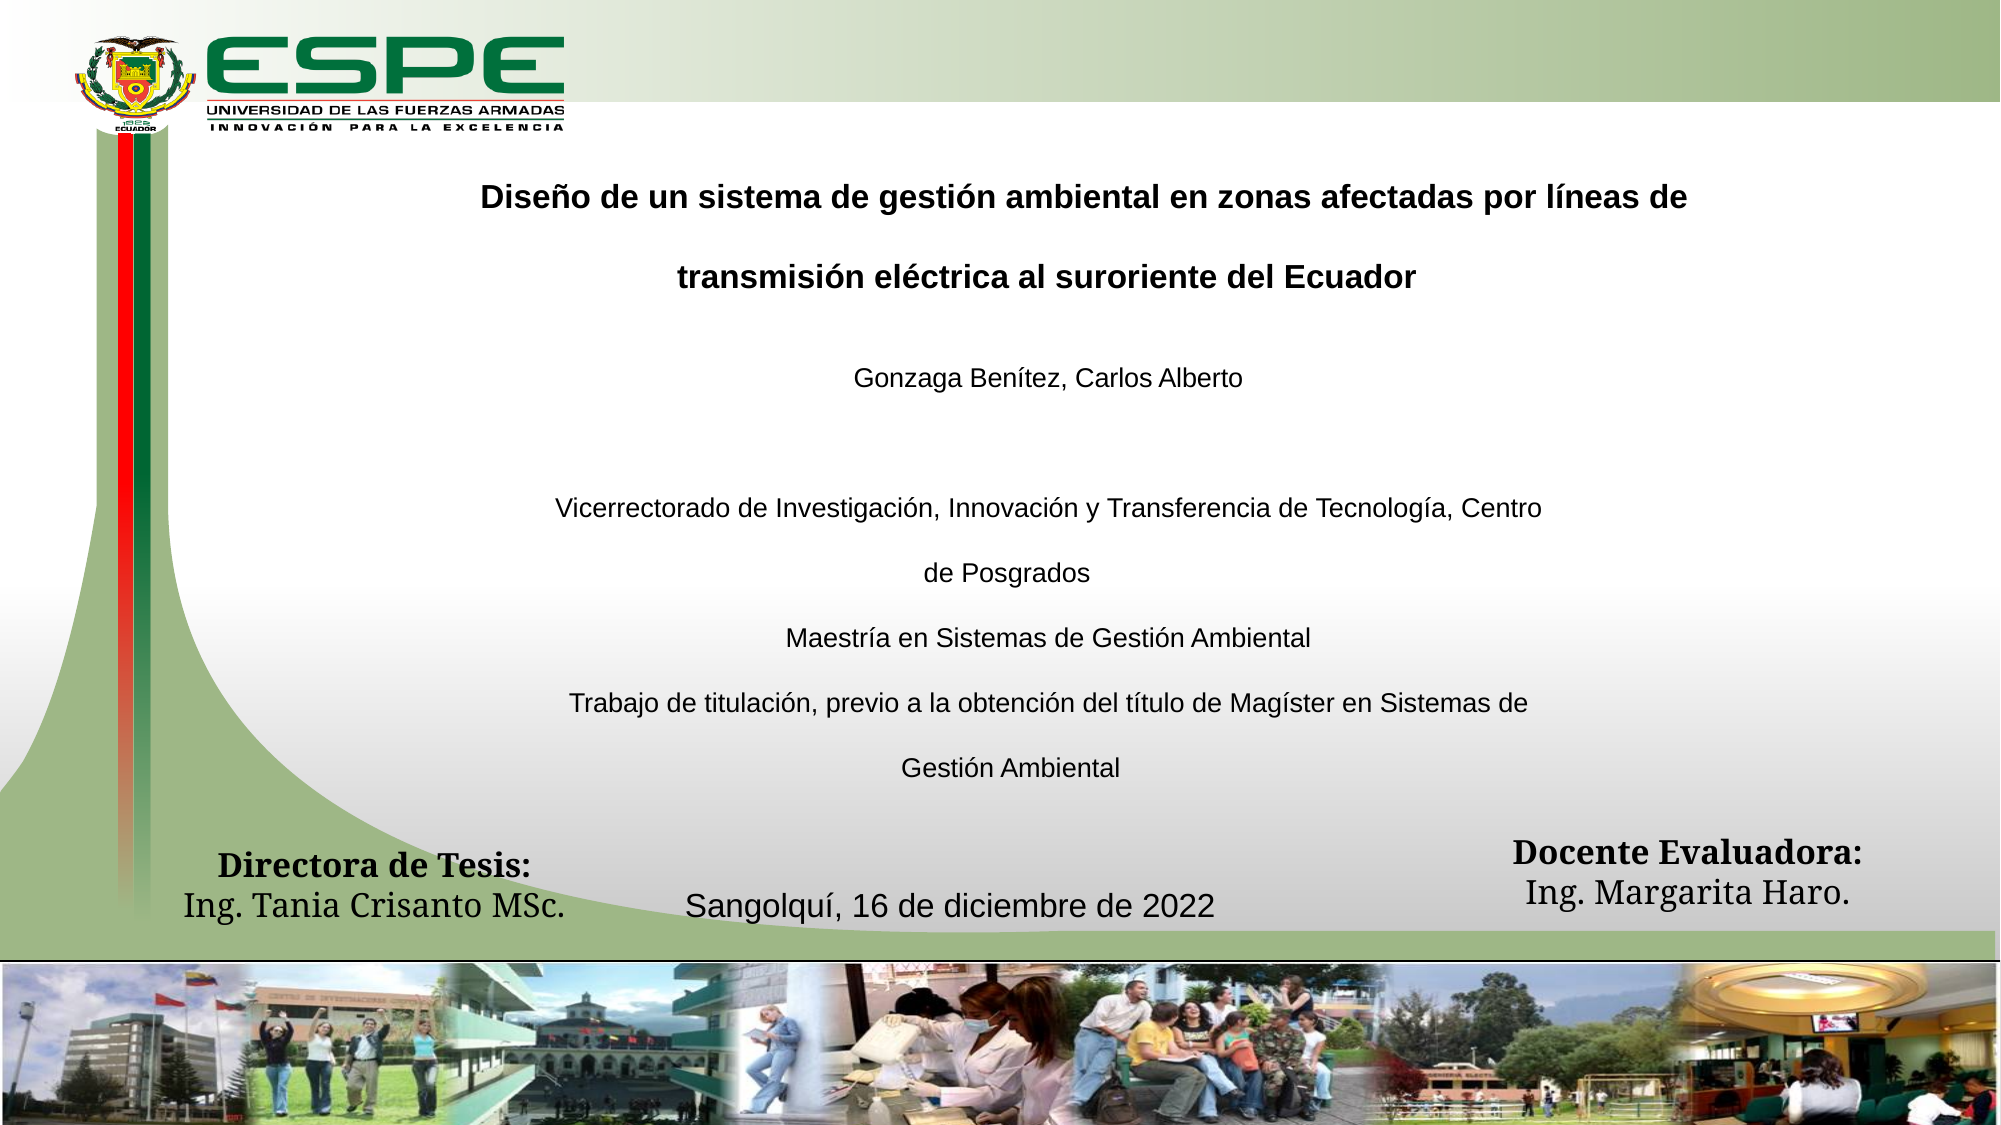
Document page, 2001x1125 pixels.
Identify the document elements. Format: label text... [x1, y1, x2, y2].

picture [75, 36, 564, 131]
text_box Sangolquí, 16 de diciembre de 2022 [374, 836, 1378, 932]
text_box Gonzaga Benítez, Carlos Alberto Vicerrectorado de Investigación, Innovación y Transferencia de Tecnología, Centro de Posgrados Maestría en Sistemas de Gestión Ambiental Trabajo de titulación, previo a la obtención del título de Magíster en Sistemas de Gestión Ambiental [379, 255, 1568, 790]
text_box Diseño de un sistema de gestión ambiental en zonas afectadas por líneas de transmisión eléctrica al suroriente del Ecuador [244, 128, 1780, 303]
text_box Directora de Tesis: Ing. Tania Crisanto MSc. [161, 836, 374, 932]
picture [0, 962, 2000, 1125]
text_box Docente Evaluadora: Ing. Margarita Haro. [1448, 824, 1928, 919]
